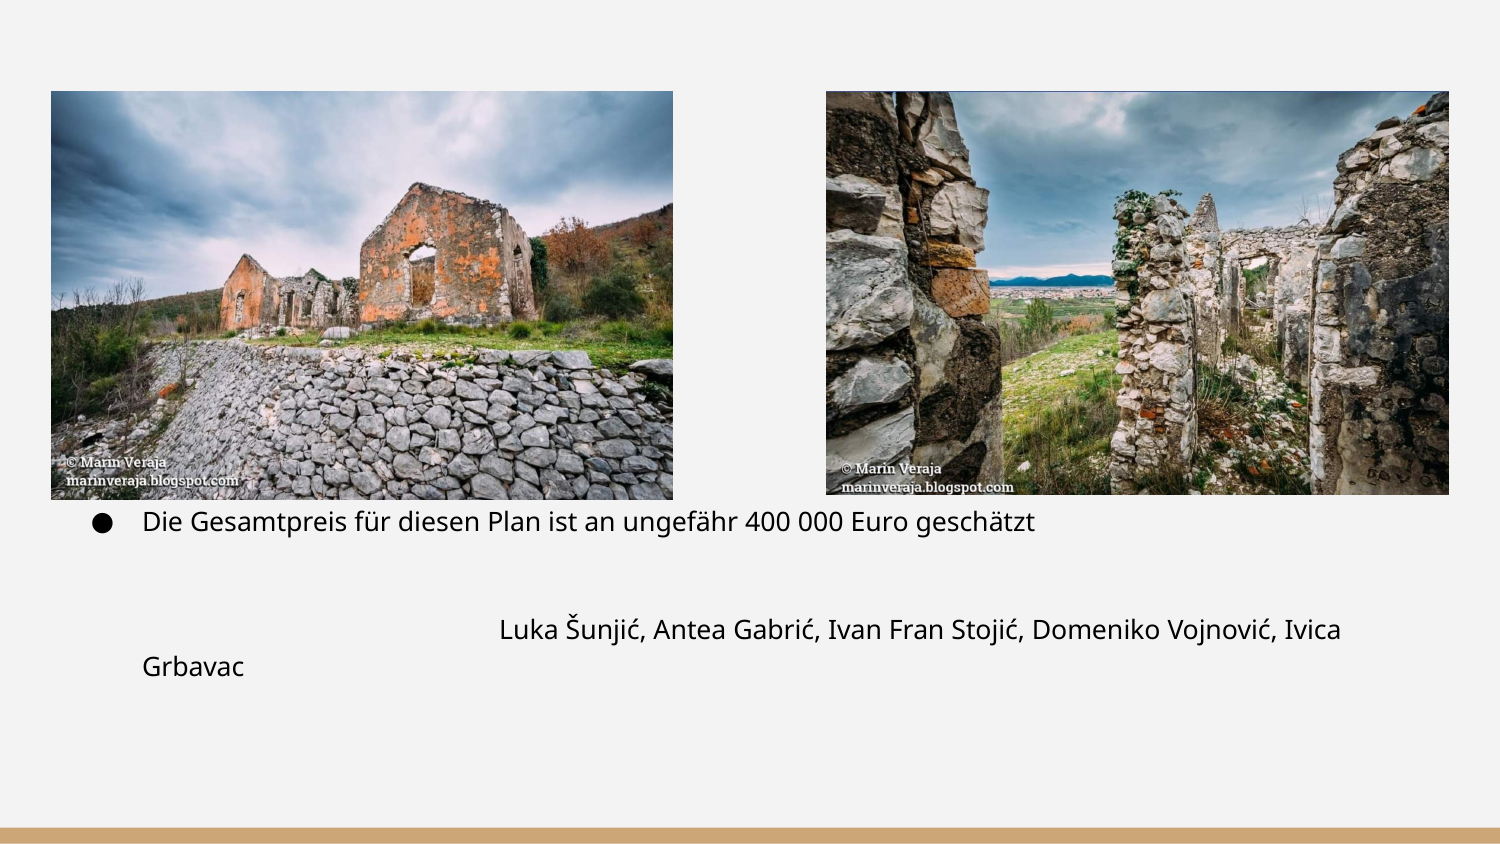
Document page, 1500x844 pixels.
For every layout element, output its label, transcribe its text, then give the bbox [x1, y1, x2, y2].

picture [826, 91, 1450, 496]
picture [50, 91, 674, 501]
list Die Gesamtpreis für diesen Plan ist an ungefähr 400 000 Euro geschätzt Luka Šunjić, Antea Gabrić, Ivan Fran Stojić, Domeniko Vojnović, Ivica Grbavac [51, 0, 1449, 761]
